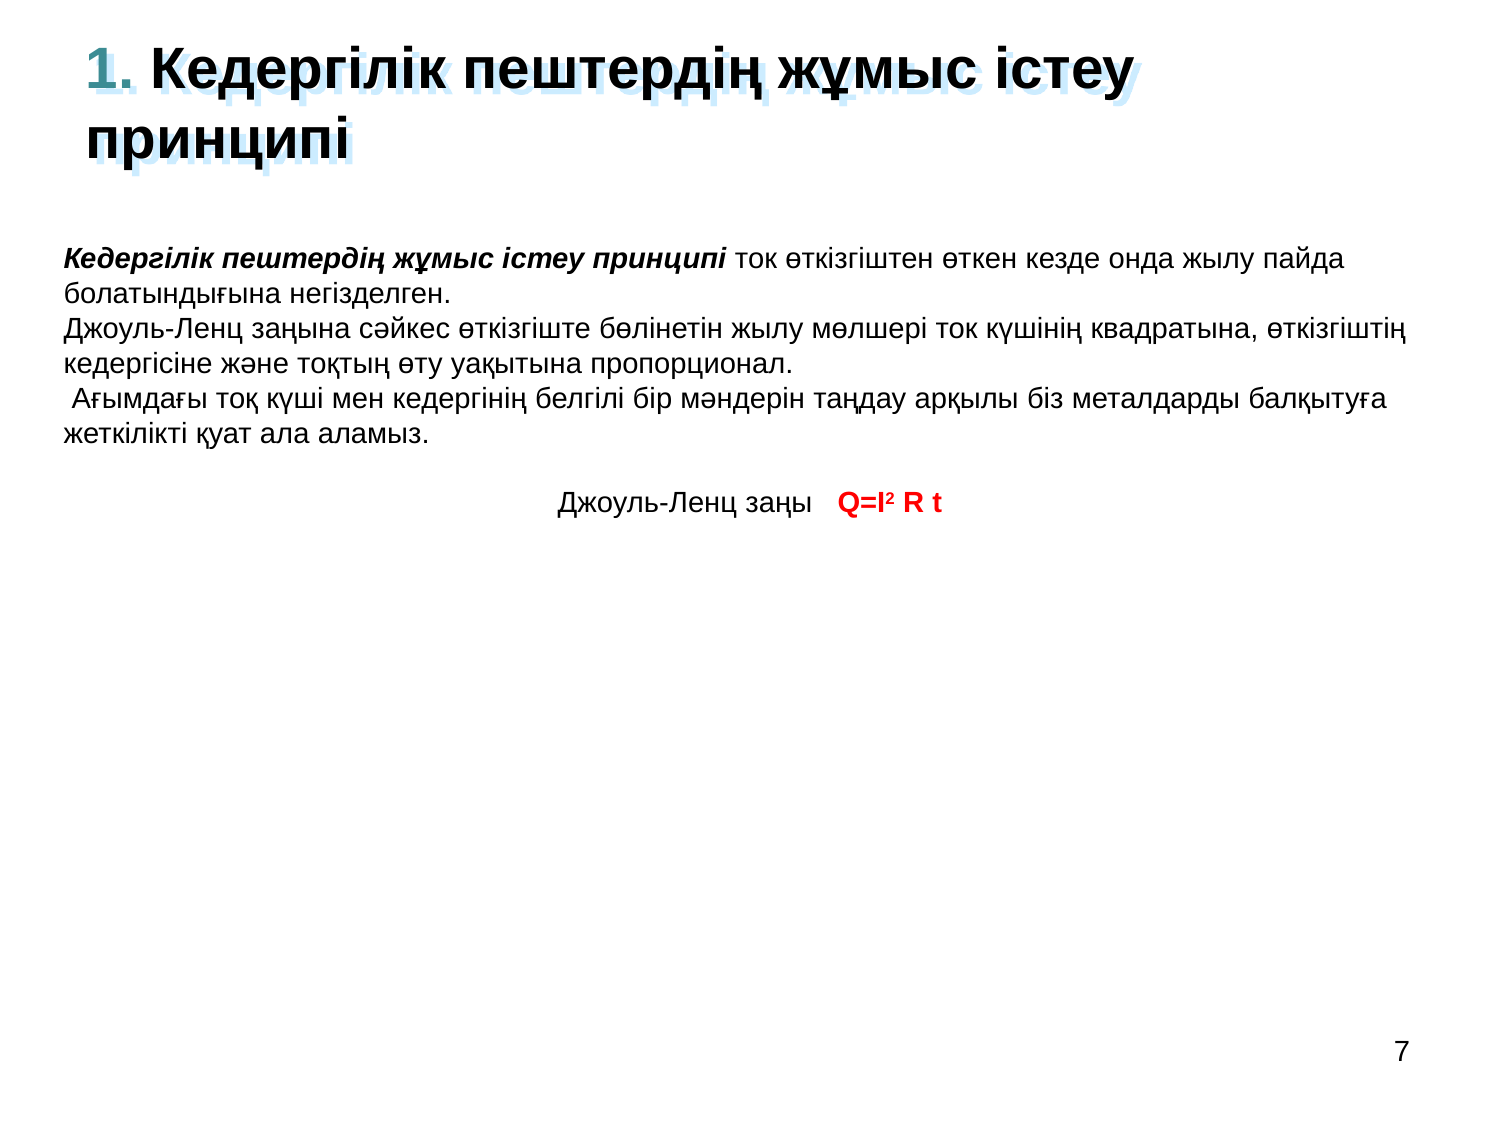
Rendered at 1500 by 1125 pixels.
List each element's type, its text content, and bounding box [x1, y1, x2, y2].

text_box 1. Кедергілік пештердің жұмыс істеу принципі [70, 39, 1430, 161]
slide_number 7 [1074, 1024, 1425, 1103]
text_box Кедергілік пештердің жұмыс істеу принципі ток өткізгіштен өткен кезде онда жылу пайда болатындығына негізделген. Джоуль-Ленц заңына сәйкес өткізгіште бөлінетін жылу мөлшері ток күшінің квадратына, өткізгіштің кедергісіне және тоқтың өту уақытына пропорционал. Ағымдағы тоқ күші мен кедергінің белгілі бір мәндерін таңдау арқылы біз металдарды балқытуға жеткілікті қуат ала аламыз. Джоуль-Ленц заңы Q=I2 R t [48, 231, 1452, 562]
